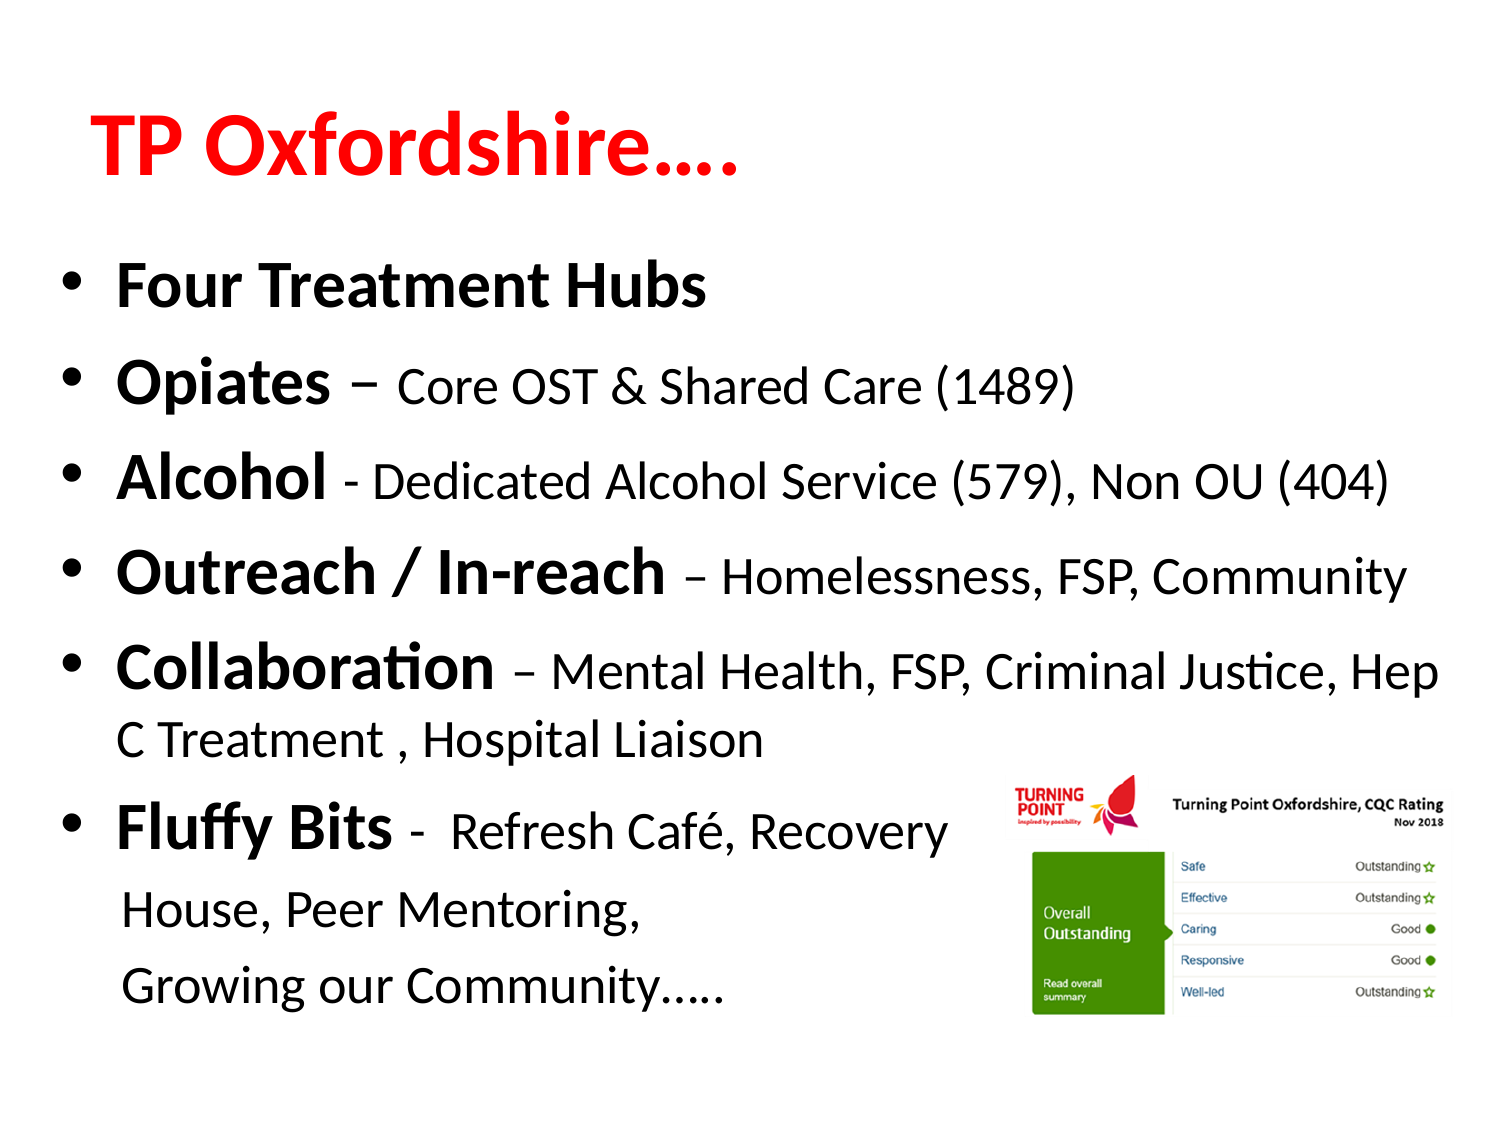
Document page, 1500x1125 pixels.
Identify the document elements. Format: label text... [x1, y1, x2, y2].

title TP Oxfordshire…. [75, 45, 1425, 231]
picture [1005, 774, 1459, 1018]
list Four Treatment Hubs Opiates – Core OST & Shared Care (1489) Alcohol - Dedicated Alcohol Service (579), Non OU (404) Outreach / In-reach – Homelessness, FSP, Community Collaboration – Mental Health, FSP, Criminal Justice, Hep C Treatment , Hospital Liaison Fluffy Bits - Refresh Café, Recovery House, Peer Mentoring, Growing our Community….. [45, 231, 1463, 1035]
